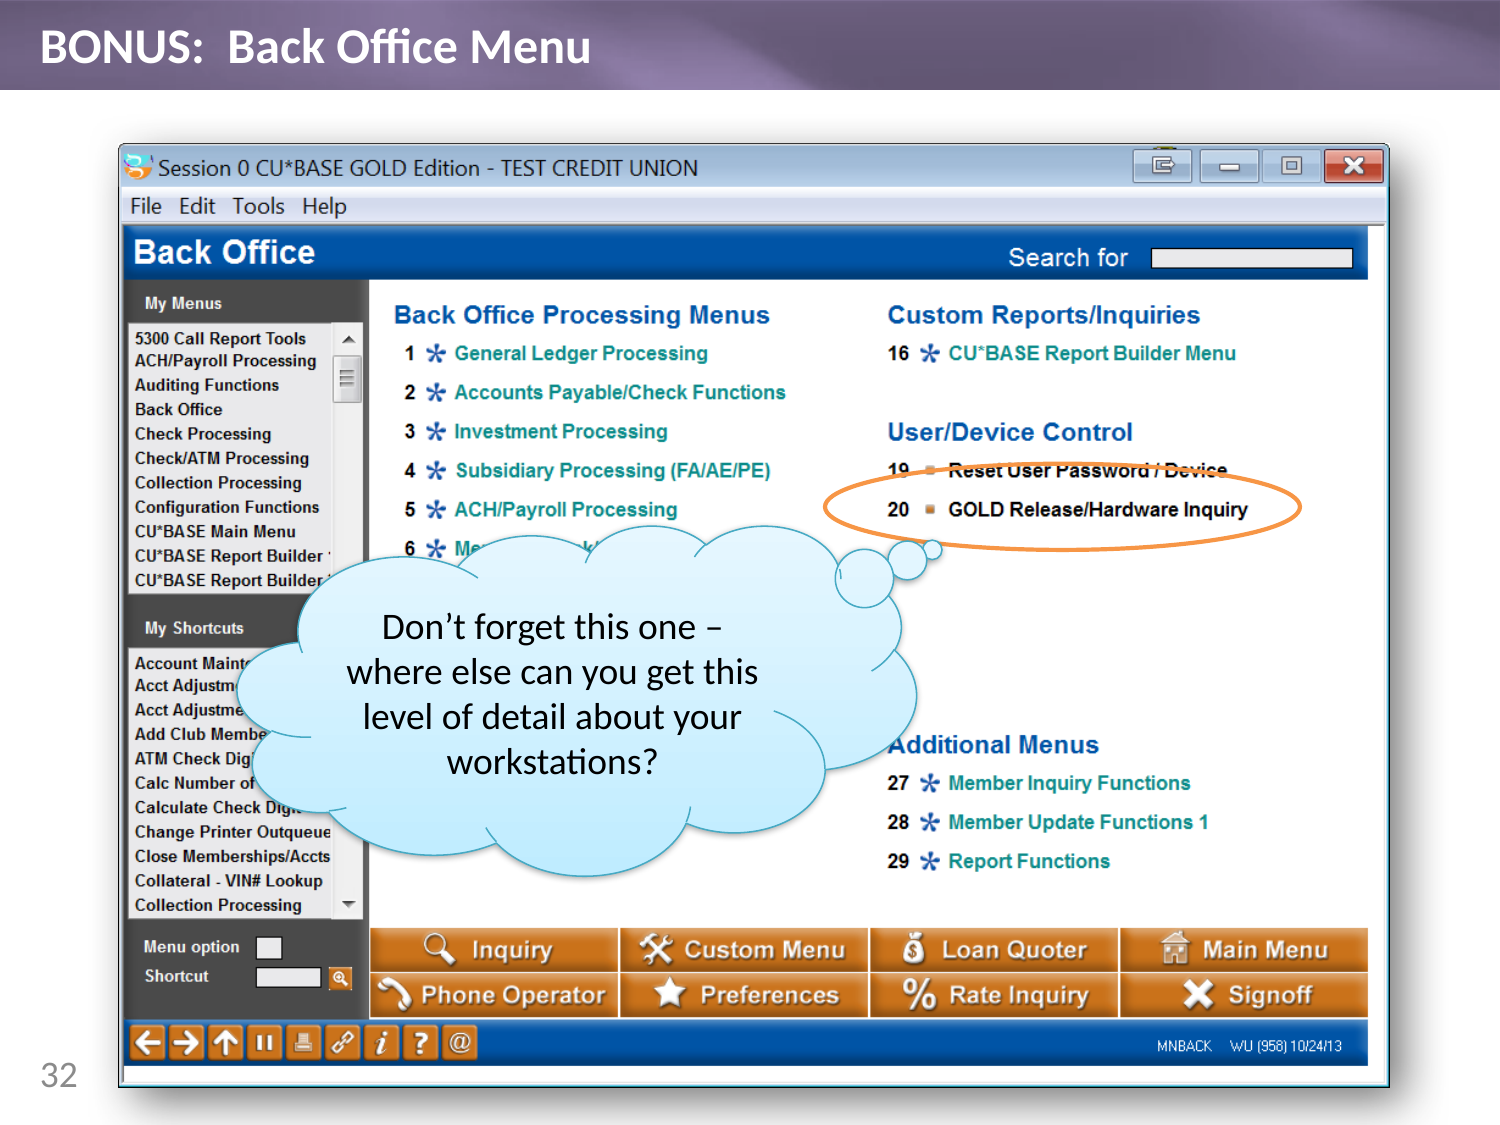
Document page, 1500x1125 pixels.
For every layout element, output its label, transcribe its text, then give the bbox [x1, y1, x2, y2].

title BONUS: Back Office Menu [24, 0, 1225, 88]
slide_number 32 [24, 1042, 107, 1103]
picture [117, 143, 1390, 1088]
